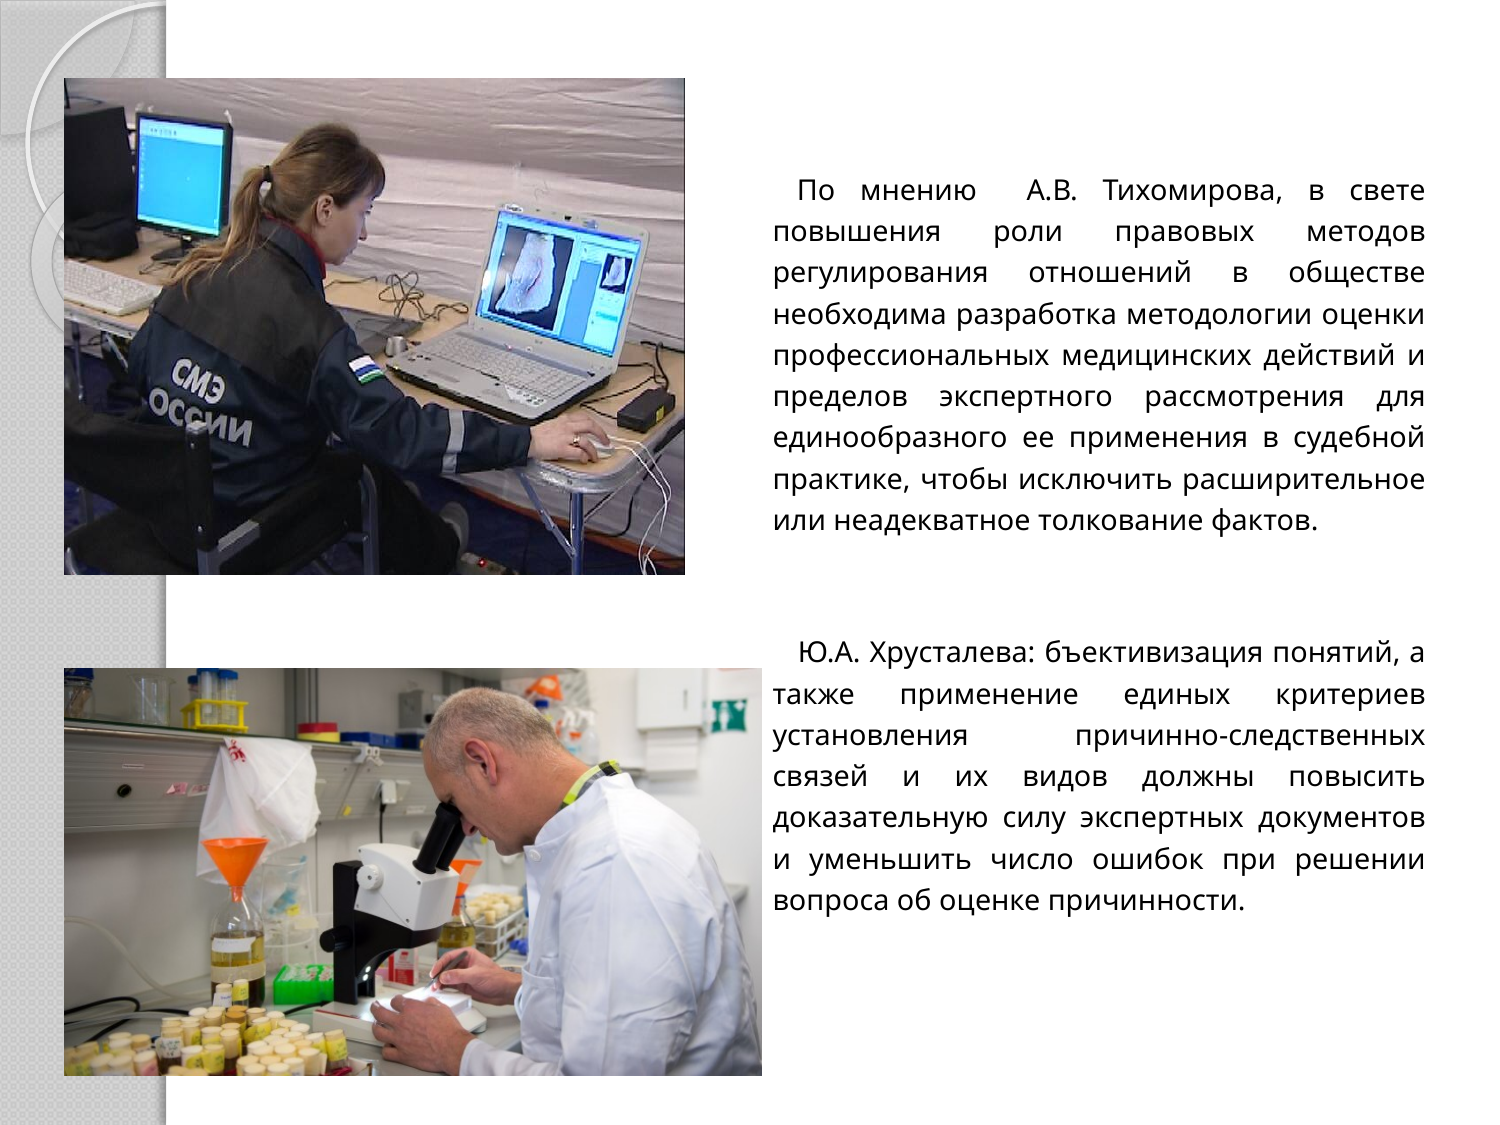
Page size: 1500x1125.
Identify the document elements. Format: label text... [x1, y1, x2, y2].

picture [64, 668, 763, 1076]
list По мнению А.В. Тихомирова, в свете повышения роли правовых методов регулирования отношений в обществе необходима разработка методологии оценки профессиональных медицинских действий и пределов экспертного рассмотрения для единообразного ее применения в судебной практике, чтобы исключить расширительное или неадекватное толкование фактов. Ю.А. Хрусталева: бъективизация понятий, а также применение единых критериев установления причинно-следственных связей и их видов должны повысить доказательную силу экспертных документов и уменьшить число ошибок при решении вопроса об оценке причинности. [702, 66, 1441, 1027]
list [64, 77, 685, 575]
